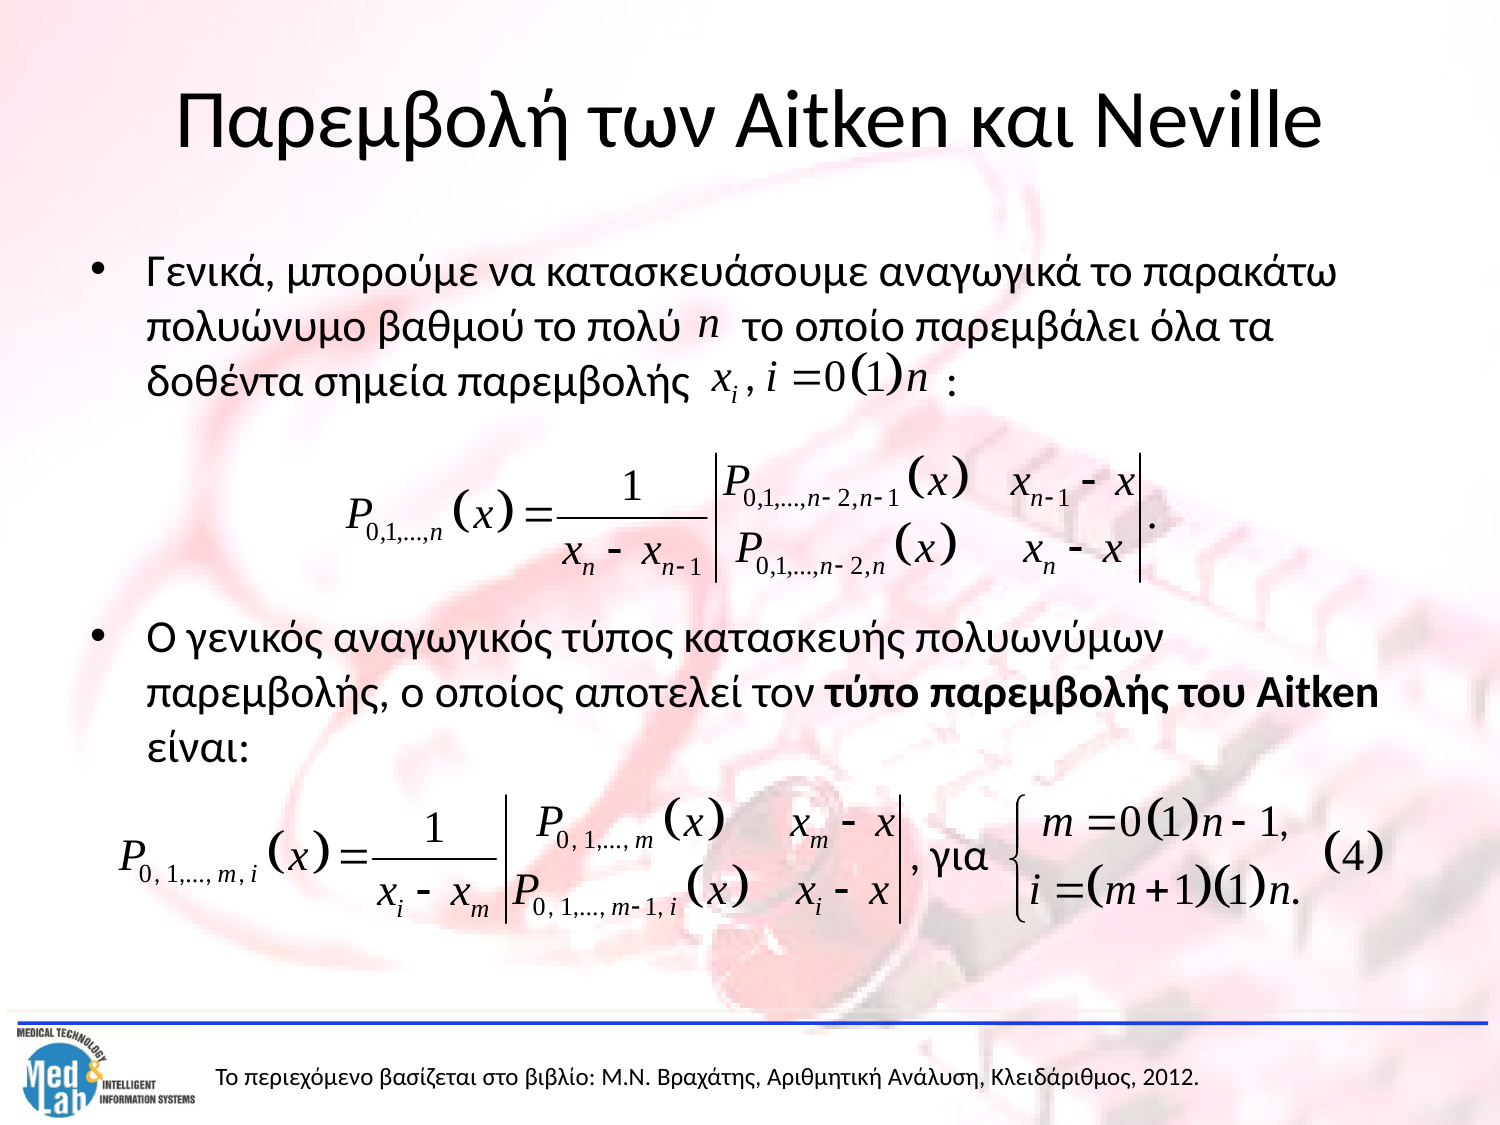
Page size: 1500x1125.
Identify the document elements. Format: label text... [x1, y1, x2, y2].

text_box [337, 442, 1163, 593]
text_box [110, 783, 1390, 935]
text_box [690, 306, 729, 349]
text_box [702, 342, 936, 419]
title Παρεμβολή των Aitken και Neville [75, 20, 1425, 208]
picture [17, 1028, 195, 1118]
list Γενικά, μπορούμε να κατασκευάσουμε αναγωγικά το παρακάτω πολυώνυμο βαθμού το πολύ το οποίο παρεμβάλει όλα τα δοθέντα σημεία παρεμβολής : Ο γενικός αναγωγικός τύπος κατασκευής πολυωνύμων παρεμβολής, ο οποίος αποτελεί τον τύπο παρεμβολής του Aitken είναι: [75, 233, 1425, 1012]
